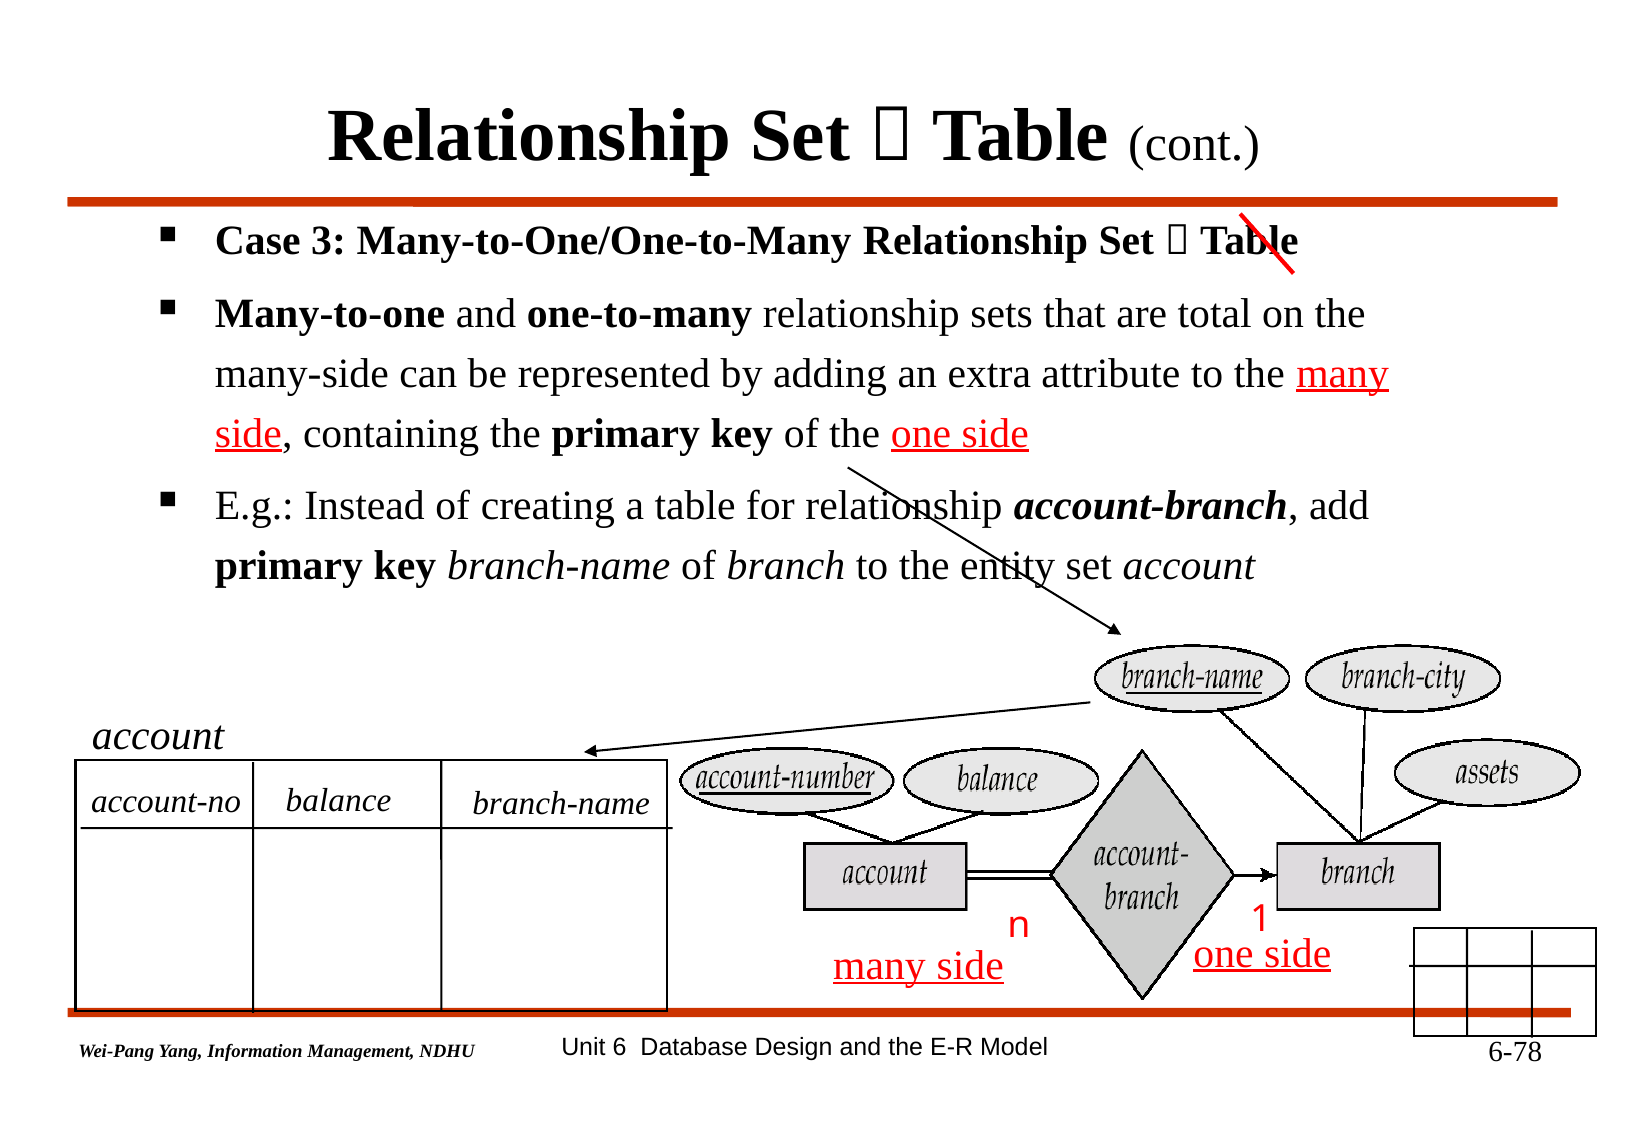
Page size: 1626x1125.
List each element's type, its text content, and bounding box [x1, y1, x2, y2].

text_box [583, 743, 668, 758]
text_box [75, 759, 668, 1014]
text_box [847, 467, 1120, 633]
text_box Case 3: Many-to-One/One-to-Many Relationship Set  Table Many-to-one and one-to-many relationship sets that are total on the many-side can be represented by adding an extra attribute to the many side, containing the primary key of the one side E.g.: Instead of creating a table for relationship account-branch, add primary key branch-name of branch to the entity set account [143, 205, 1481, 529]
text_box account [77, 700, 240, 758]
slide_number 6-78 [1218, 1046, 1558, 1100]
footer Unit 6 Database Design and the E-R Model [439, 1023, 1186, 1099]
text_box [673, 634, 1597, 1038]
title Relationship Set  Table (cont.) [44, 77, 1544, 184]
